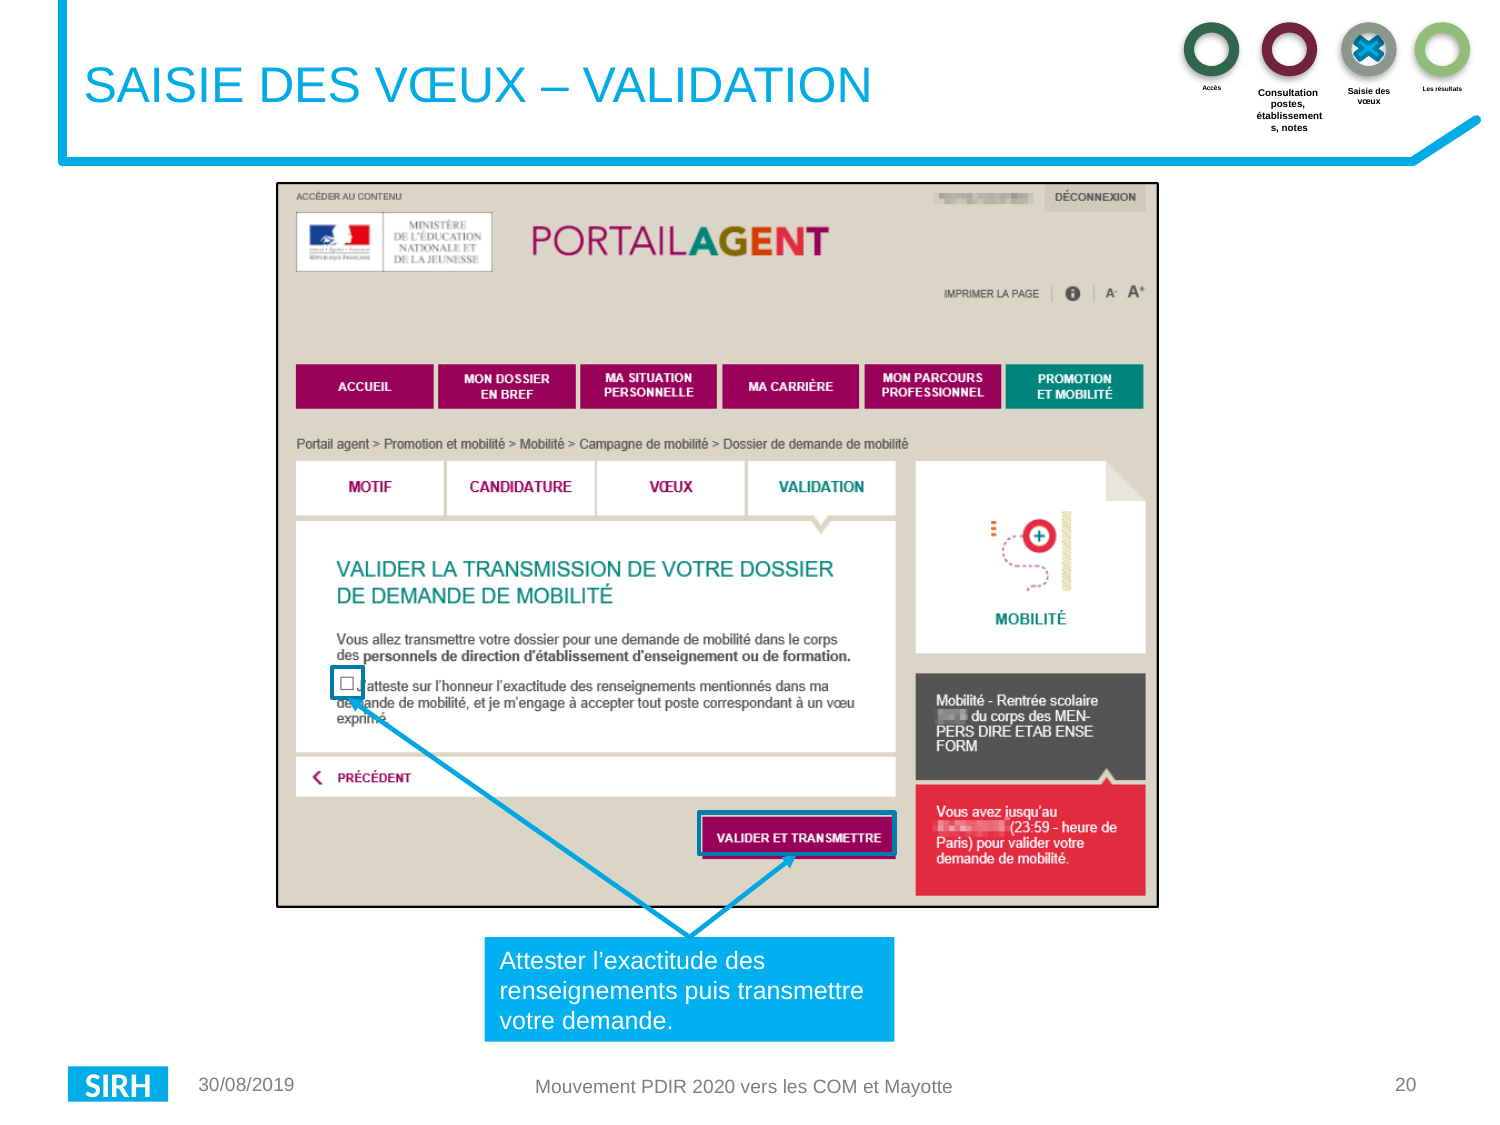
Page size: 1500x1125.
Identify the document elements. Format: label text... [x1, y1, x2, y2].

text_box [276, 181, 1160, 1044]
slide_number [183, 1066, 363, 1102]
title SAISIE DES VŒUX – VALIDATION [68, 16, 1432, 158]
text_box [1170, 22, 1485, 141]
slide_number 20 [1344, 1066, 1432, 1102]
footer Mouvement PDIR 2020 vers les COM et Mayotte [520, 1066, 1252, 1106]
